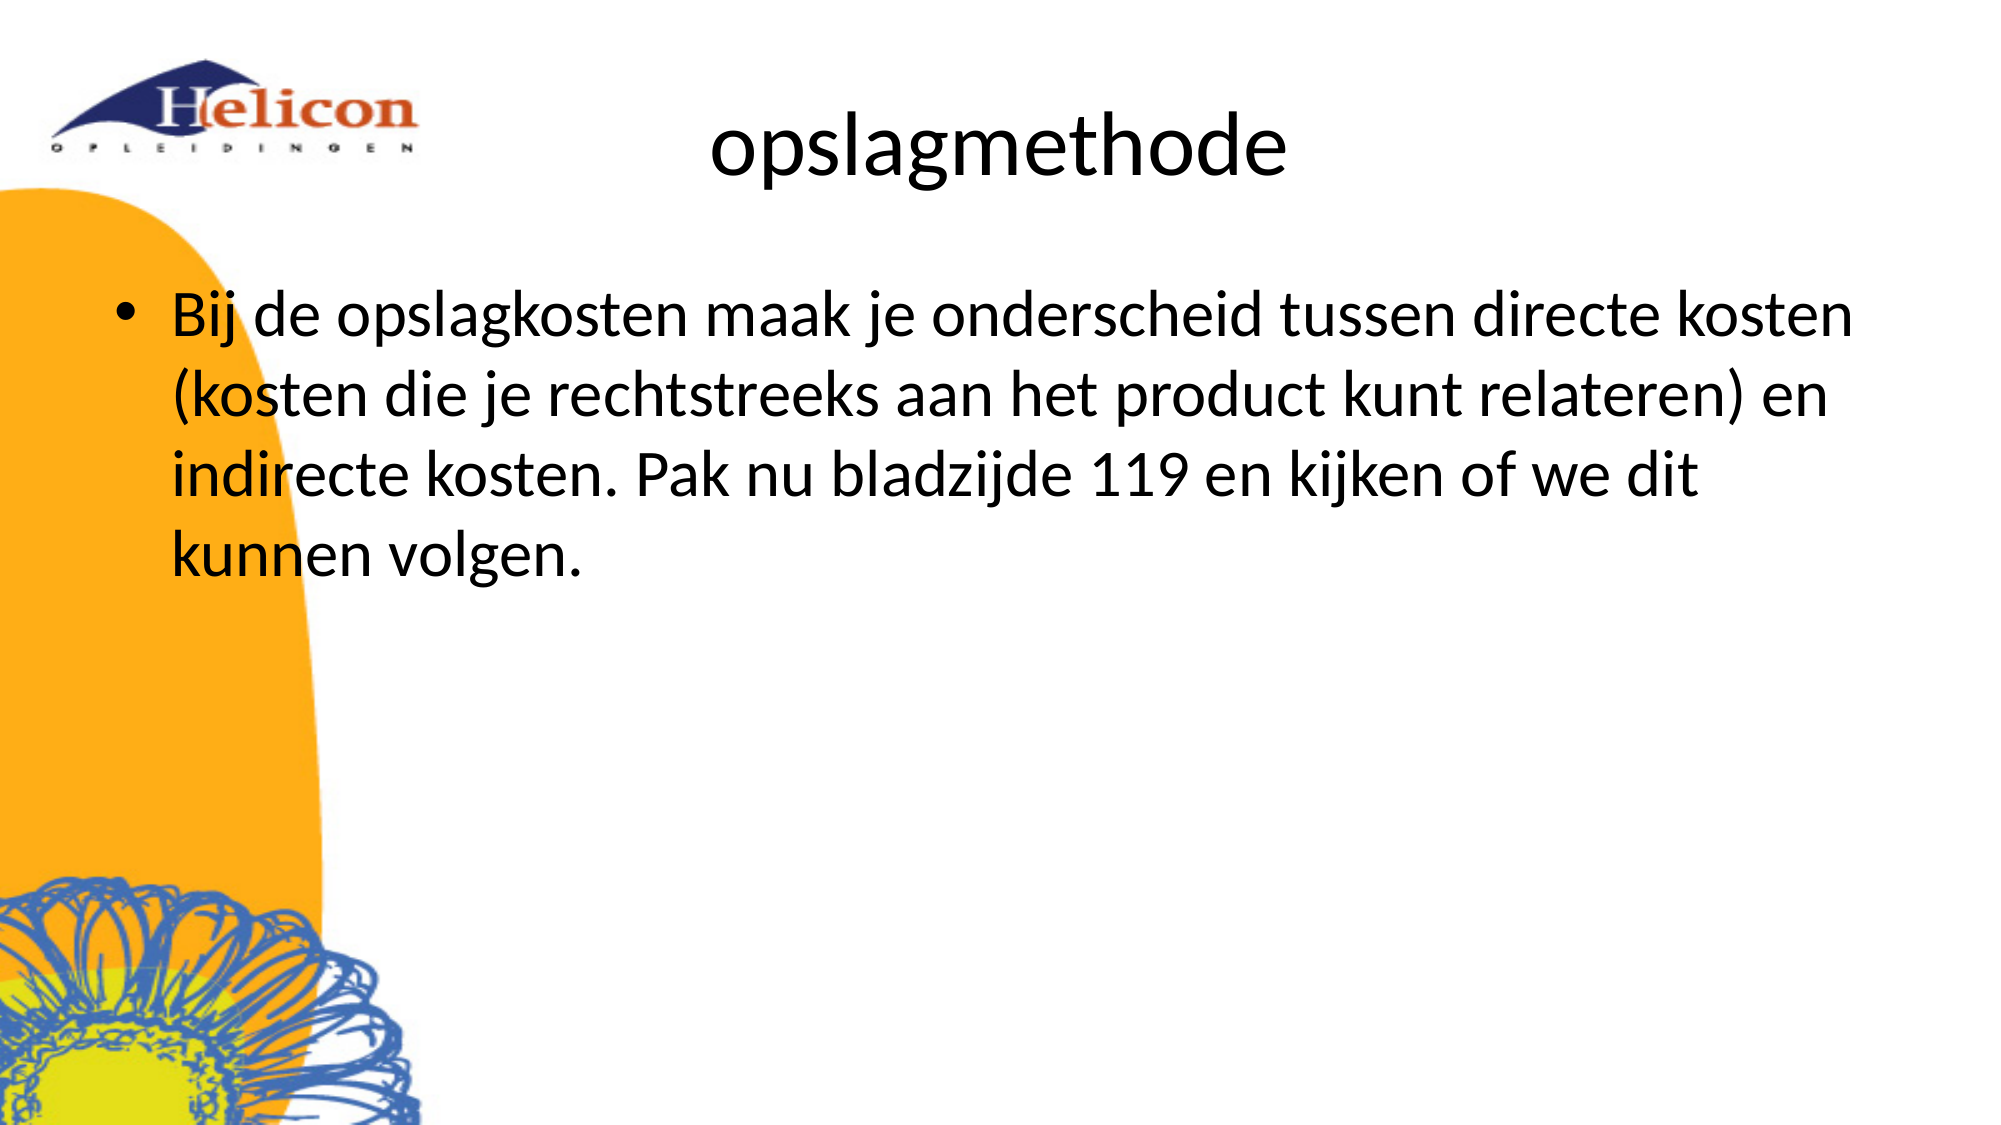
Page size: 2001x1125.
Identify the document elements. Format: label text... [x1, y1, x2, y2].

list Bij de opslagkosten maak je onderscheid tussen directe kosten (kosten die je rechtstreeks aan het product kunt relateren) en indirecte kosten. Pak nu bladzijde 119 en kijken of we dit kunnen volgen. [99, 262, 1900, 1005]
title opslagmethode [99, 45, 1900, 233]
picture [0, 0, 2001, 1125]
